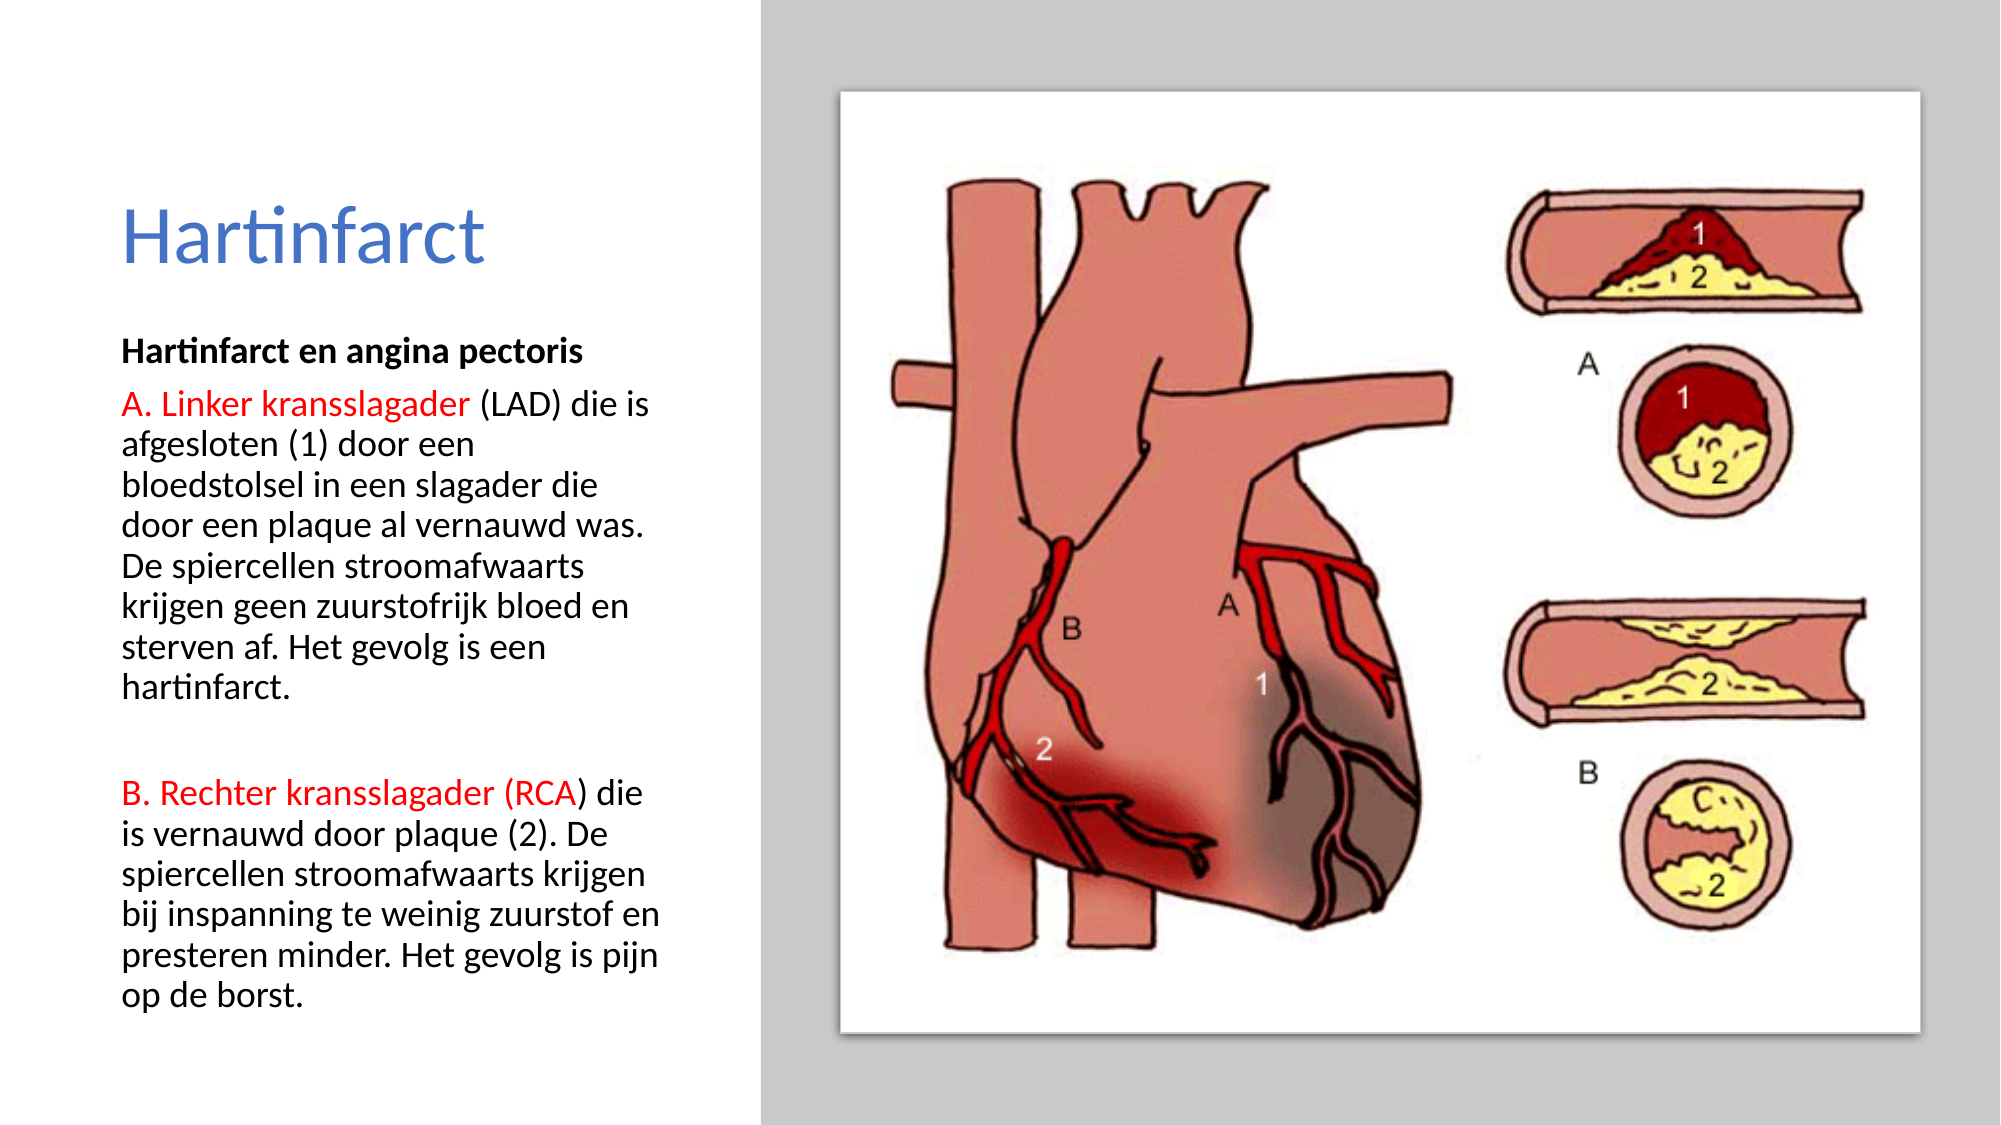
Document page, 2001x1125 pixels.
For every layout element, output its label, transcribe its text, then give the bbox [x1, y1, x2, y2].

text_box [760, 0, 2000, 1125]
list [886, 164, 1875, 960]
text_box [839, 90, 1922, 1034]
title Hartinfarct [106, 103, 682, 323]
text_box Hartinfarct en angina pectoris A. Linker kransslagader (LAD) die is afgesloten (1) door een bloedstolsel in een slagader die door een plaque al vernauwd was. De spiercellen stroomafwaarts krijgen geen zuurstofrijk bloed en sterven af. Het gevolg is een hartinfarct. B. Rechter kransslagader (RCA) die is vernauwd door plaque (2). De spiercellen stroomafwaarts krijgen bij inspanning te weinig zuurstof en presteren minder. Het gevolg is pijn op de borst. [106, 323, 682, 1021]
